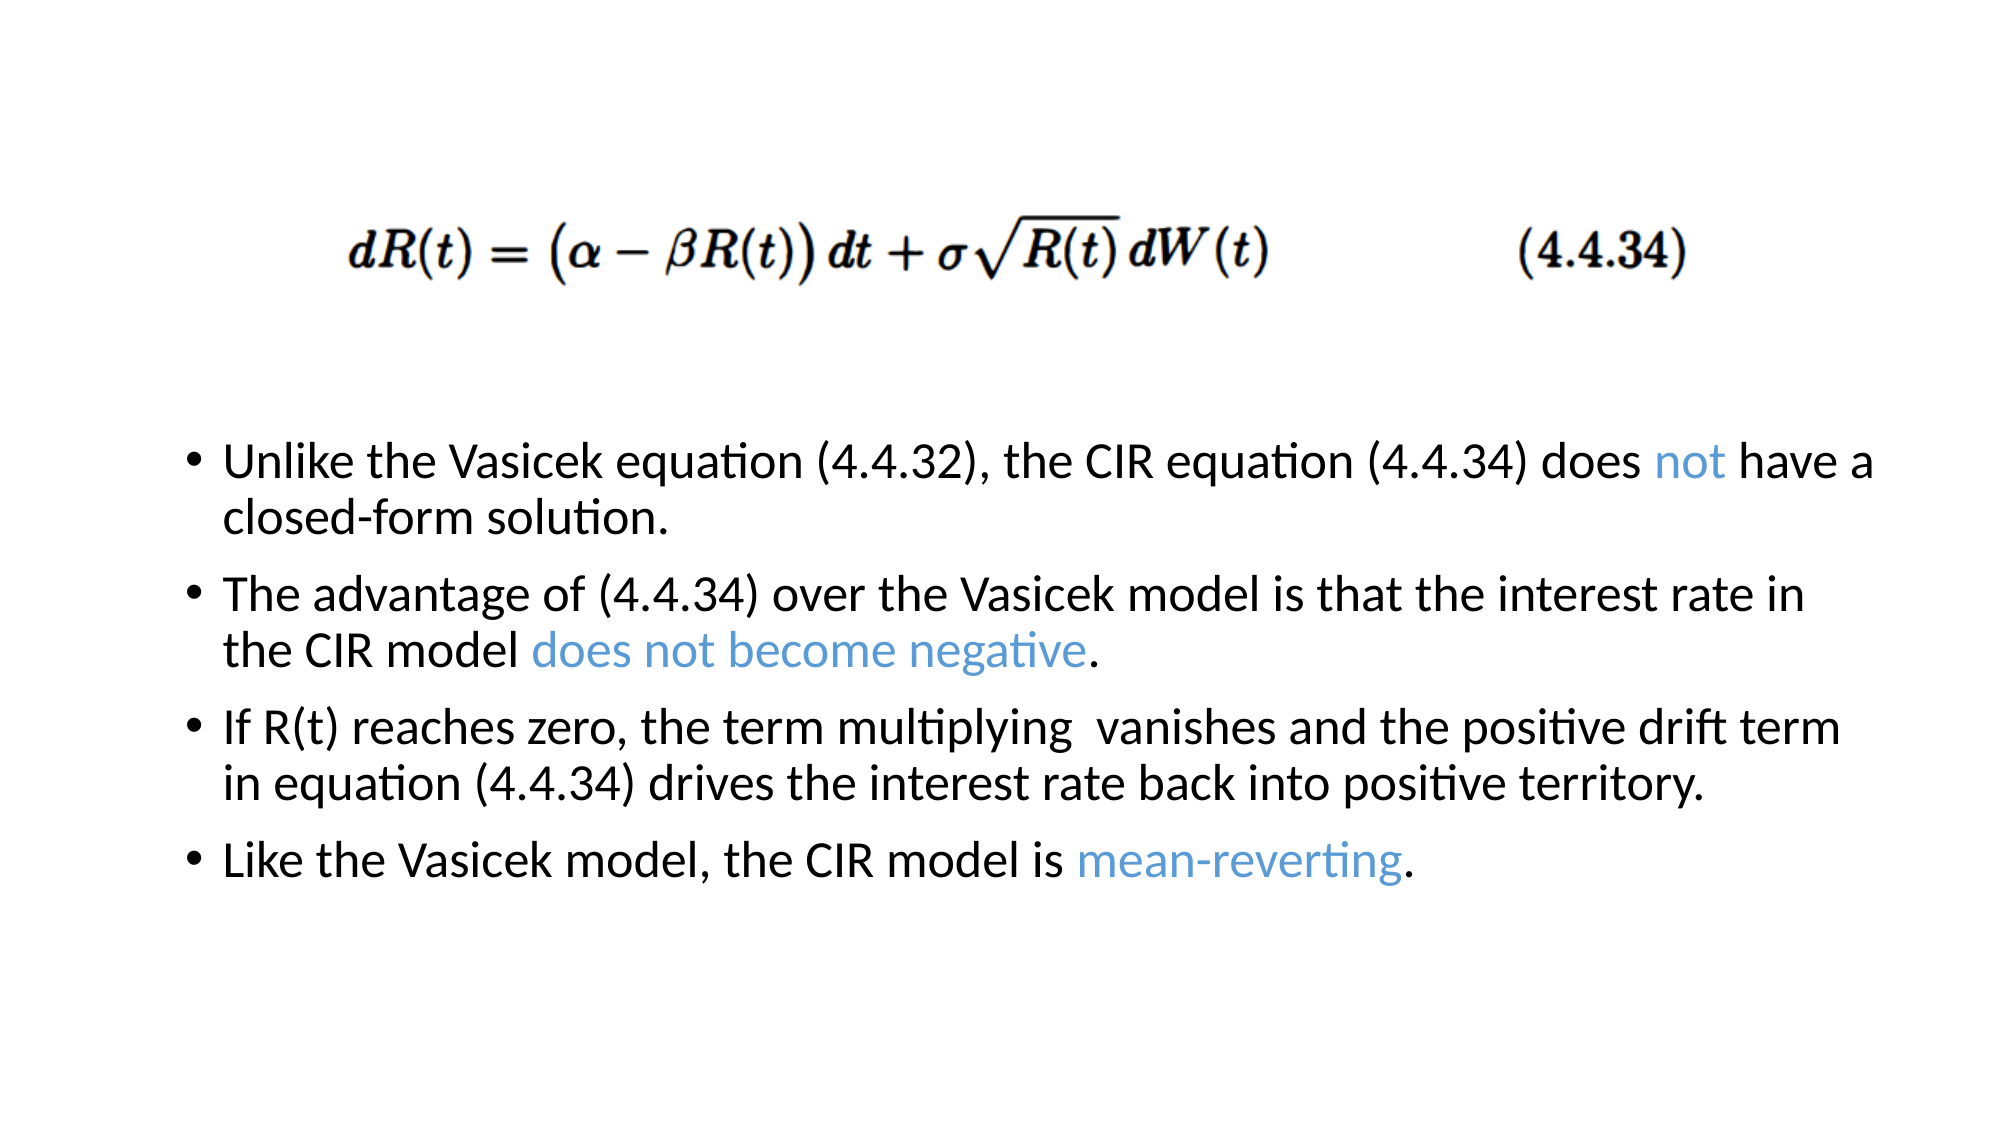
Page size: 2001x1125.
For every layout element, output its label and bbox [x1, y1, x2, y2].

picture [339, 200, 1701, 301]
